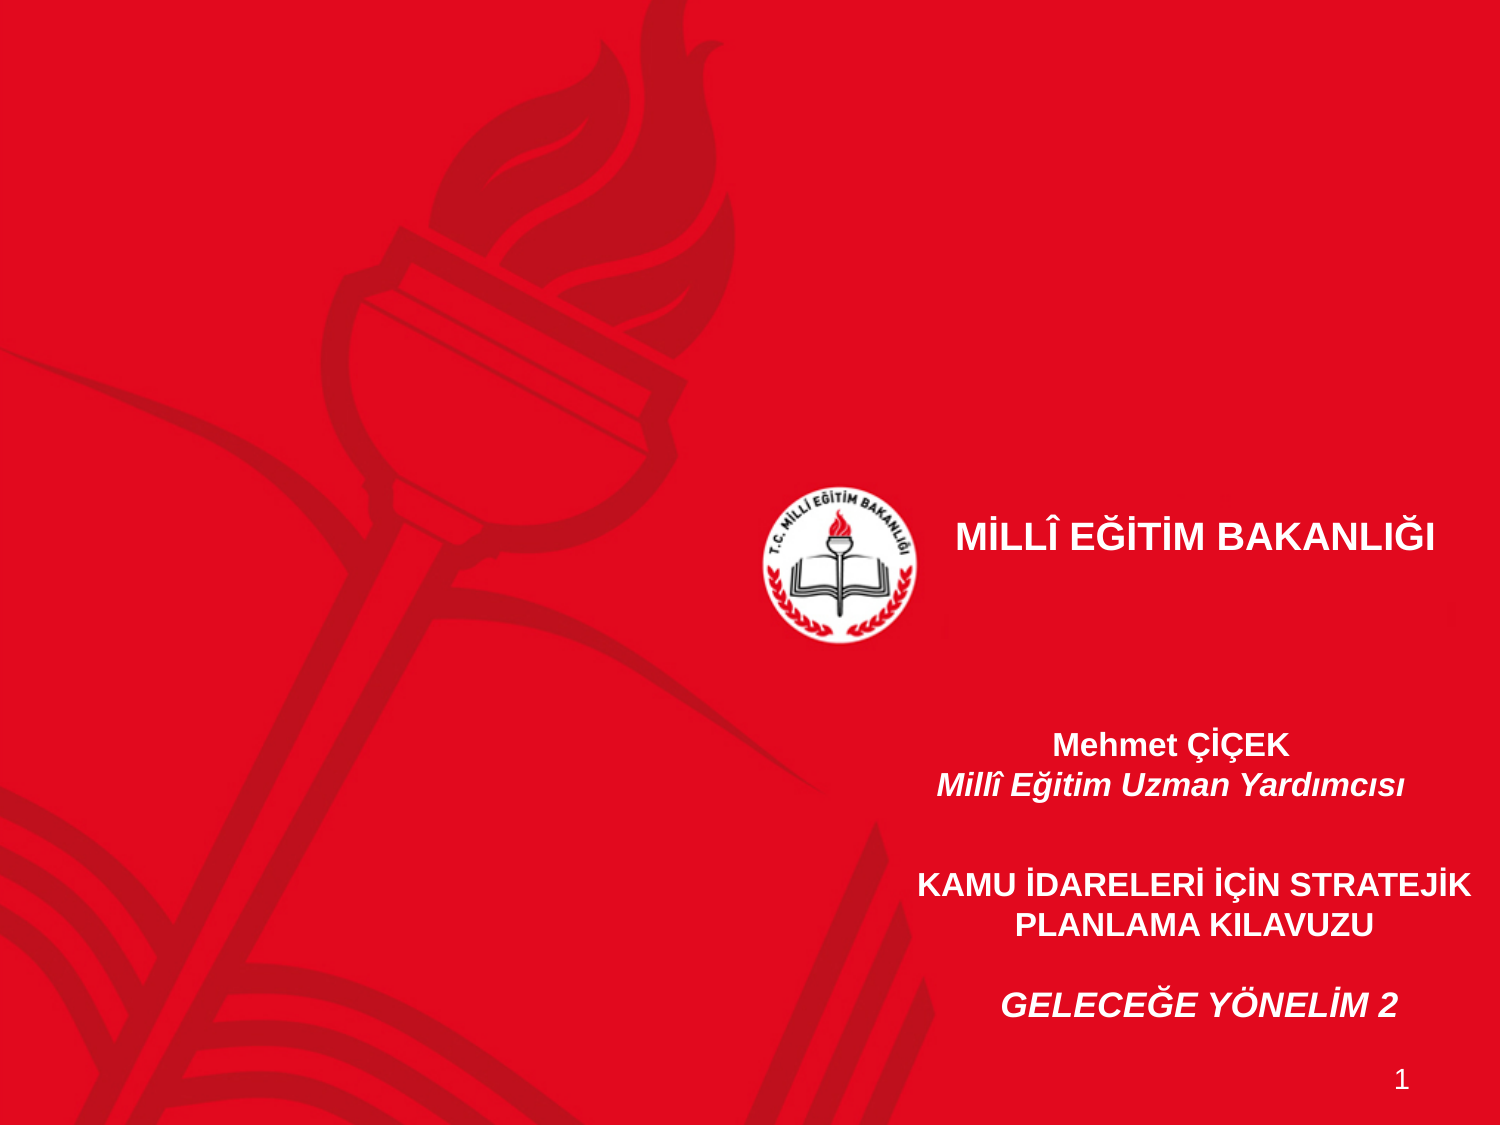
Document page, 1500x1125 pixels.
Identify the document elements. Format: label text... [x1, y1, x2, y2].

text_box KAMU İDARELERİ İÇİN STRATEJİK PLANLAMA KILAVUZU GELECEĞE YÖNELİM 2 [902, 855, 1497, 1033]
text_box Mehmet ÇİÇEK Millî Eğitim Uzman Yardımcısı [921, 715, 1421, 811]
text_box MİLLÎ EĞİTİM BAKANLIĞI [891, 503, 1500, 566]
picture [0, 0, 1500, 1125]
slide_number 1 [1074, 1024, 1426, 1103]
